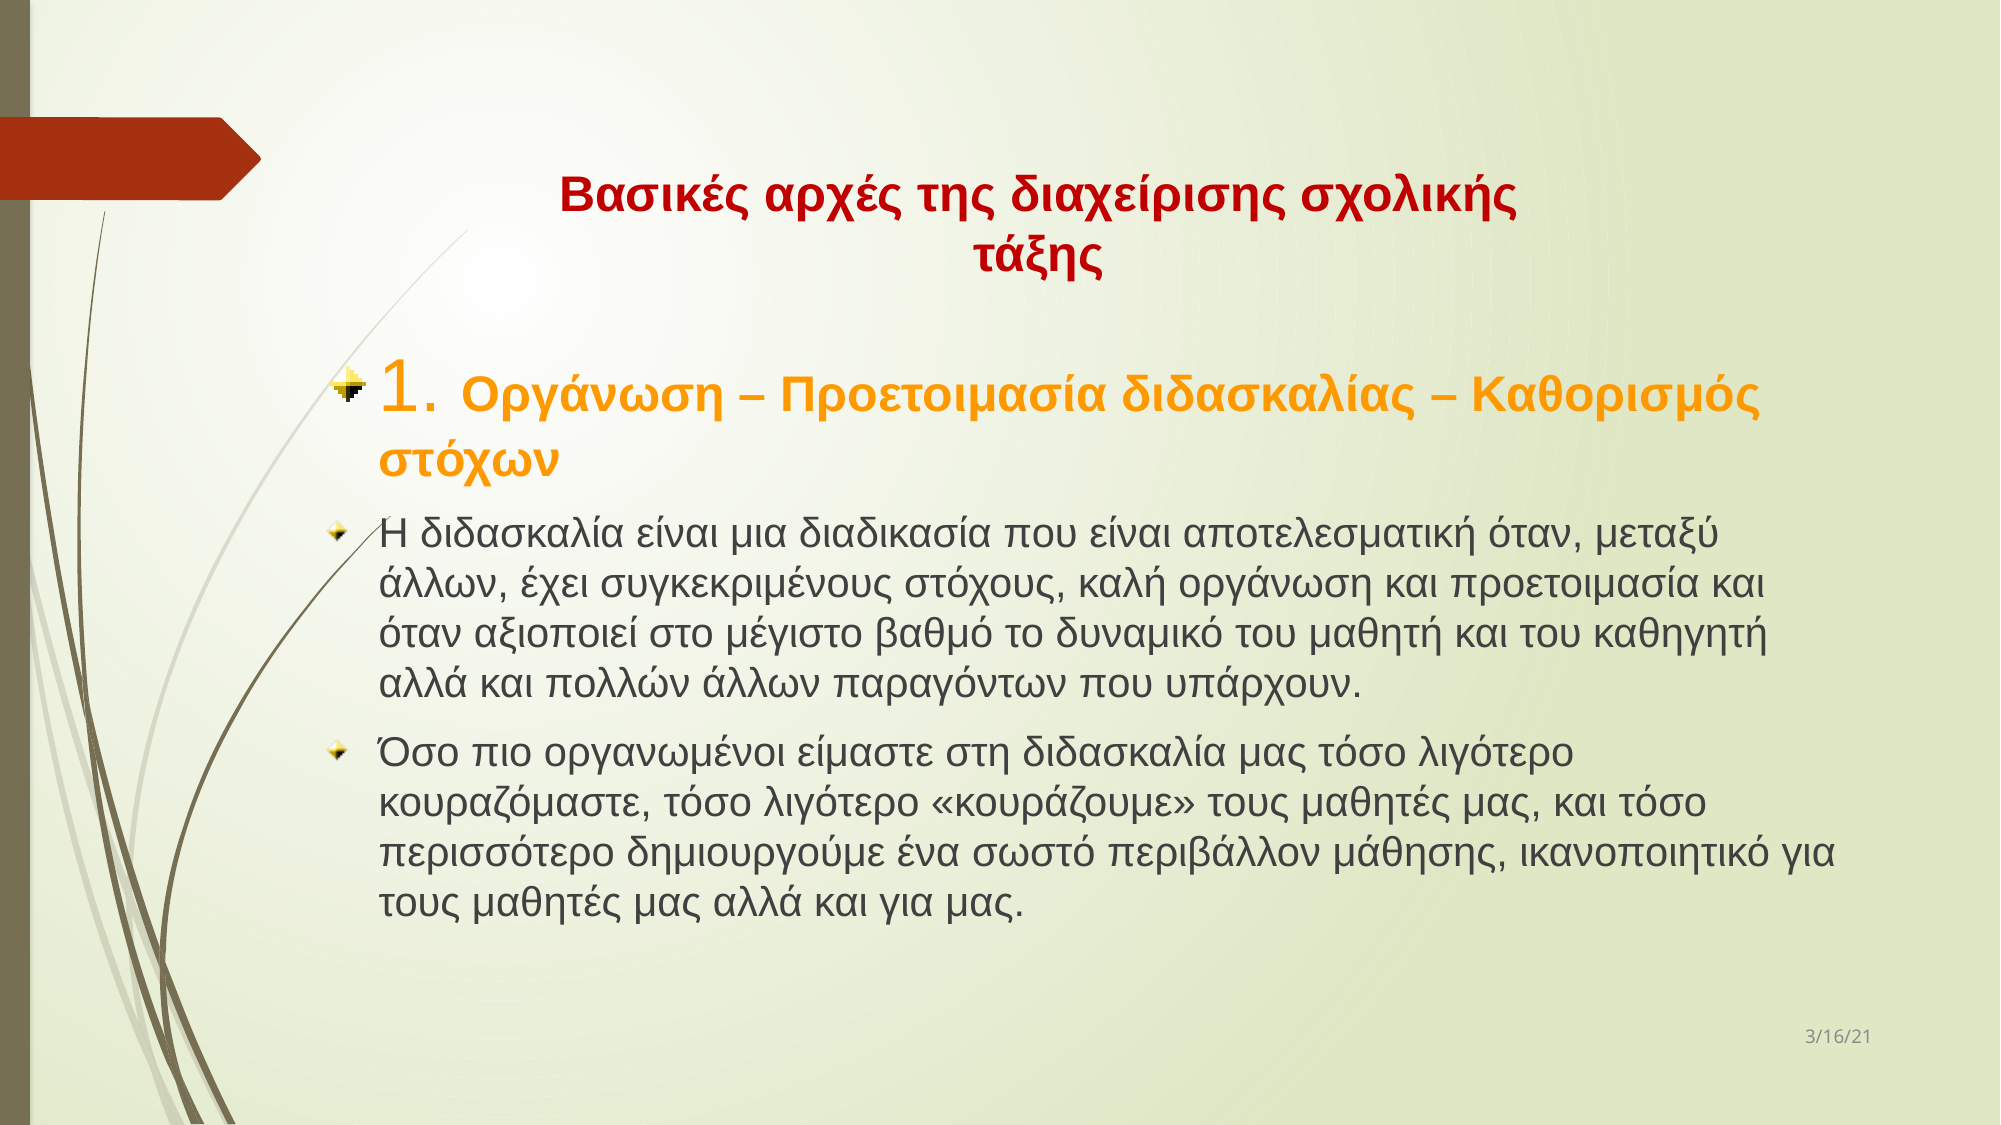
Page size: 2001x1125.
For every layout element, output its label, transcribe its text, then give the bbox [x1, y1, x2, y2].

title Βασικές αρχές της διαχείρισης σχολικής τάξης [483, 134, 1596, 290]
picture [323, 517, 350, 544]
picture [323, 358, 370, 406]
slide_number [1699, 1005, 1888, 1067]
list 1. Οργάνωση – Προετοιμασία διδασκαλίας – Καθορισμός στόχων Η διδασκαλία είναι μια διαδικασία που είναι αποτελεσματική όταν, μεταξύ άλλων, έχει συγκεκριμένους στόχους, καλή οργάνωση και προετοιμασία και όταν αξιοποιεί στο μέγιστο βαθμό το δυναμικό του μαθητή και του καθηγητή αλλά και πολλών άλλων παραγόντων που υπάρχουν. Όσο πιο οργανωμένοι είμαστε στη διδασκαλία μας τόσο λιγότερο κουραζόμαστε, τόσο λιγότερο «κουράζουμε» τους μαθητές μας, και τόσο περισσότερο δημιουργούμε ένα σωστό περιβάλλον μάθησης, ικανοποιητικό για τους μαθητές μας αλλά και για μας. [308, 329, 1853, 1043]
picture [323, 736, 350, 763]
